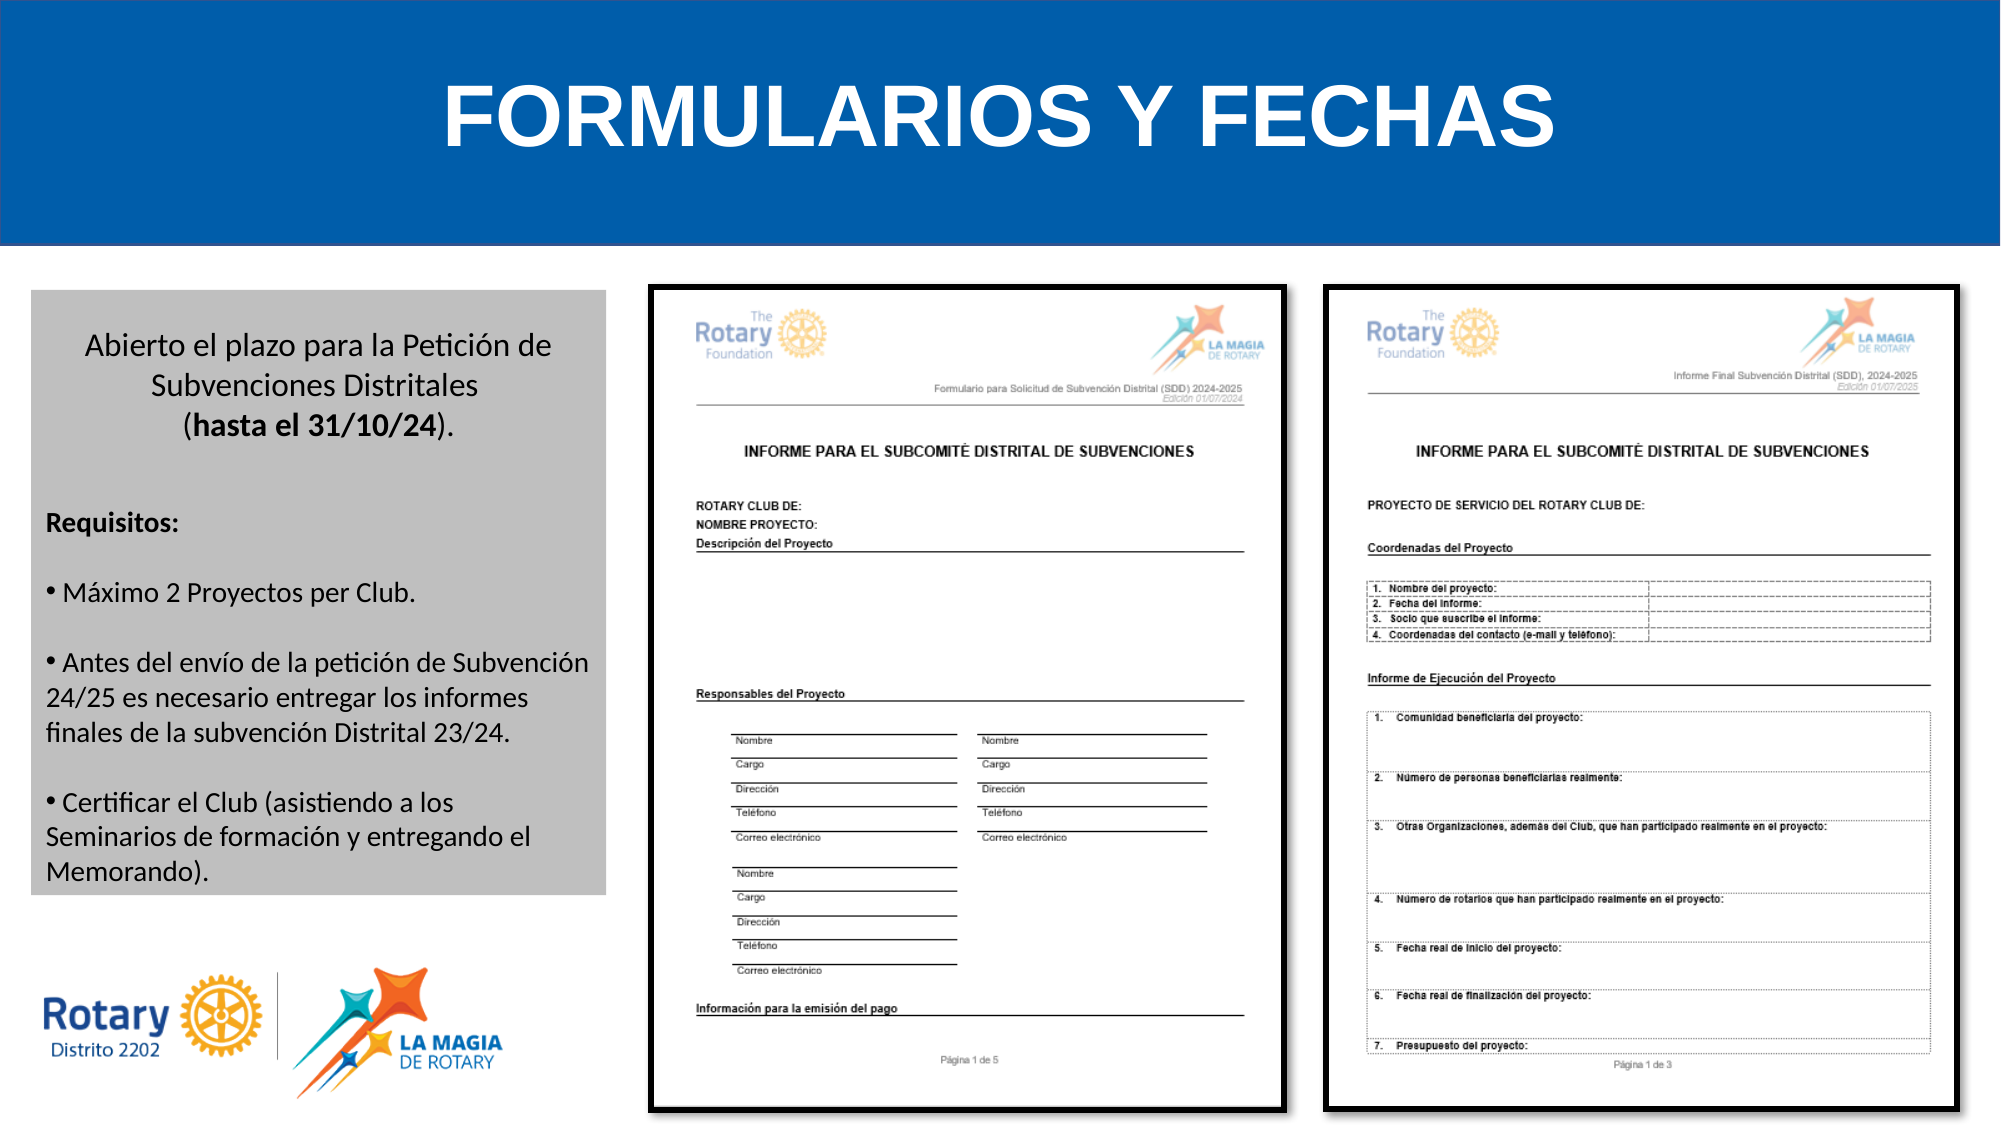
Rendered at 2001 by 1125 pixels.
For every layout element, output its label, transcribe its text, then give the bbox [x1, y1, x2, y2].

picture [653, 289, 1282, 1108]
picture [38, 966, 509, 1104]
picture [1328, 289, 1955, 1107]
text_box Abierto el plazo para la Petición de Subvenciones Distritales (hasta el 31/10/24). Requisitos: Máximo 2 Proyectos per Club. Antes del envío de la petición de Subvención 24/25 es necesario entregar los informes finales de la subvención Distrital 23/24. Certificar el Club (asistiendo a los Seminarios de formación y entregando el Memorando). [31, 289, 607, 896]
title FORMULARIOS Y FECHAS [0, 70, 2000, 174]
